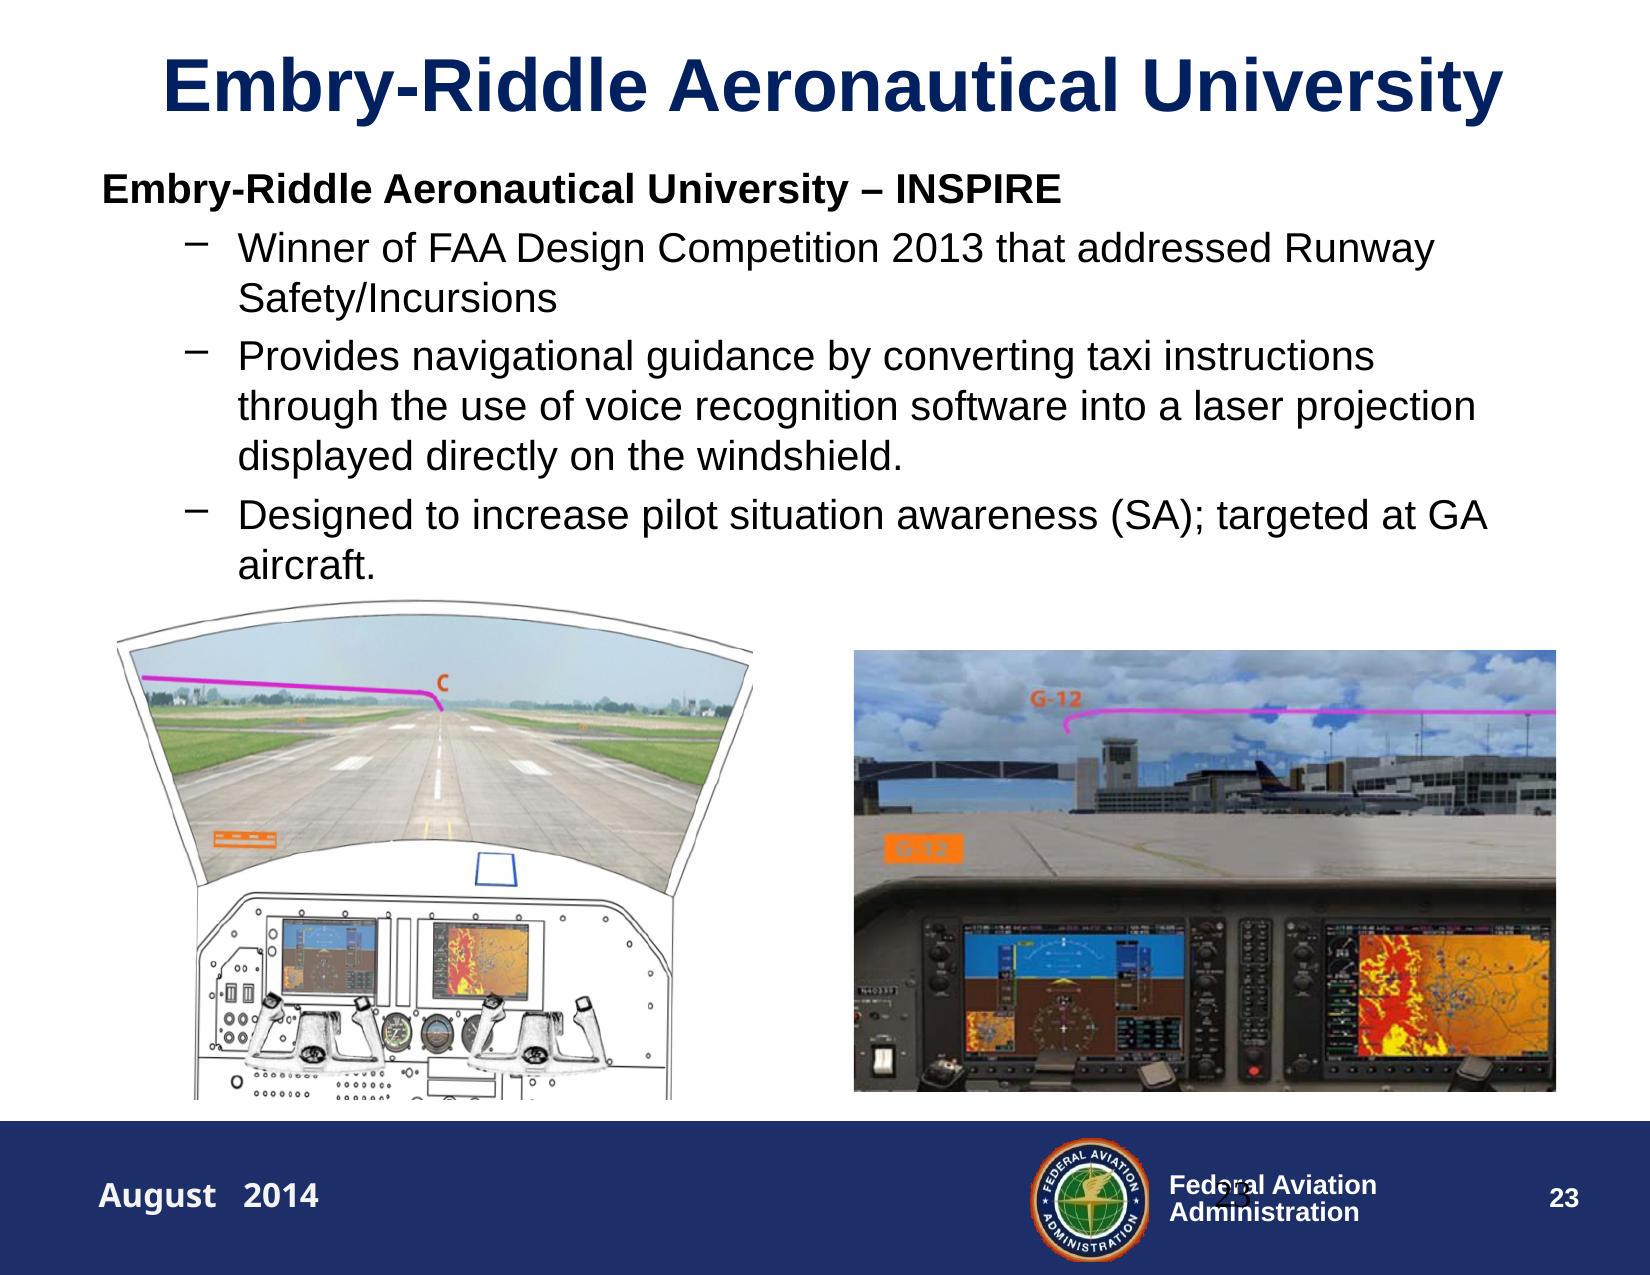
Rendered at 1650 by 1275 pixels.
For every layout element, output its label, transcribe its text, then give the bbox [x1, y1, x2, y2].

text_box August 2014 [72, 1180, 345, 1248]
text_box Embry-Riddle Aeronautical University – INSPIRE Winner of FAA Design Competition 2013 that addressed Runway Safety/Incursions Provides navigational guidance by converting taxi instructions through the use of voice recognition software into a laser projection displayed directly on the windshield. Designed to increase pilot situation awareness (SA); targeted at GA aircraft. [84, 153, 1513, 596]
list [853, 650, 1557, 1093]
picture [1030, 1138, 1150, 1262]
slide_number 23 [1197, 1161, 1542, 1247]
title Embry-Riddle Aeronautical University [69, 24, 1599, 138]
picture [116, 593, 754, 1100]
